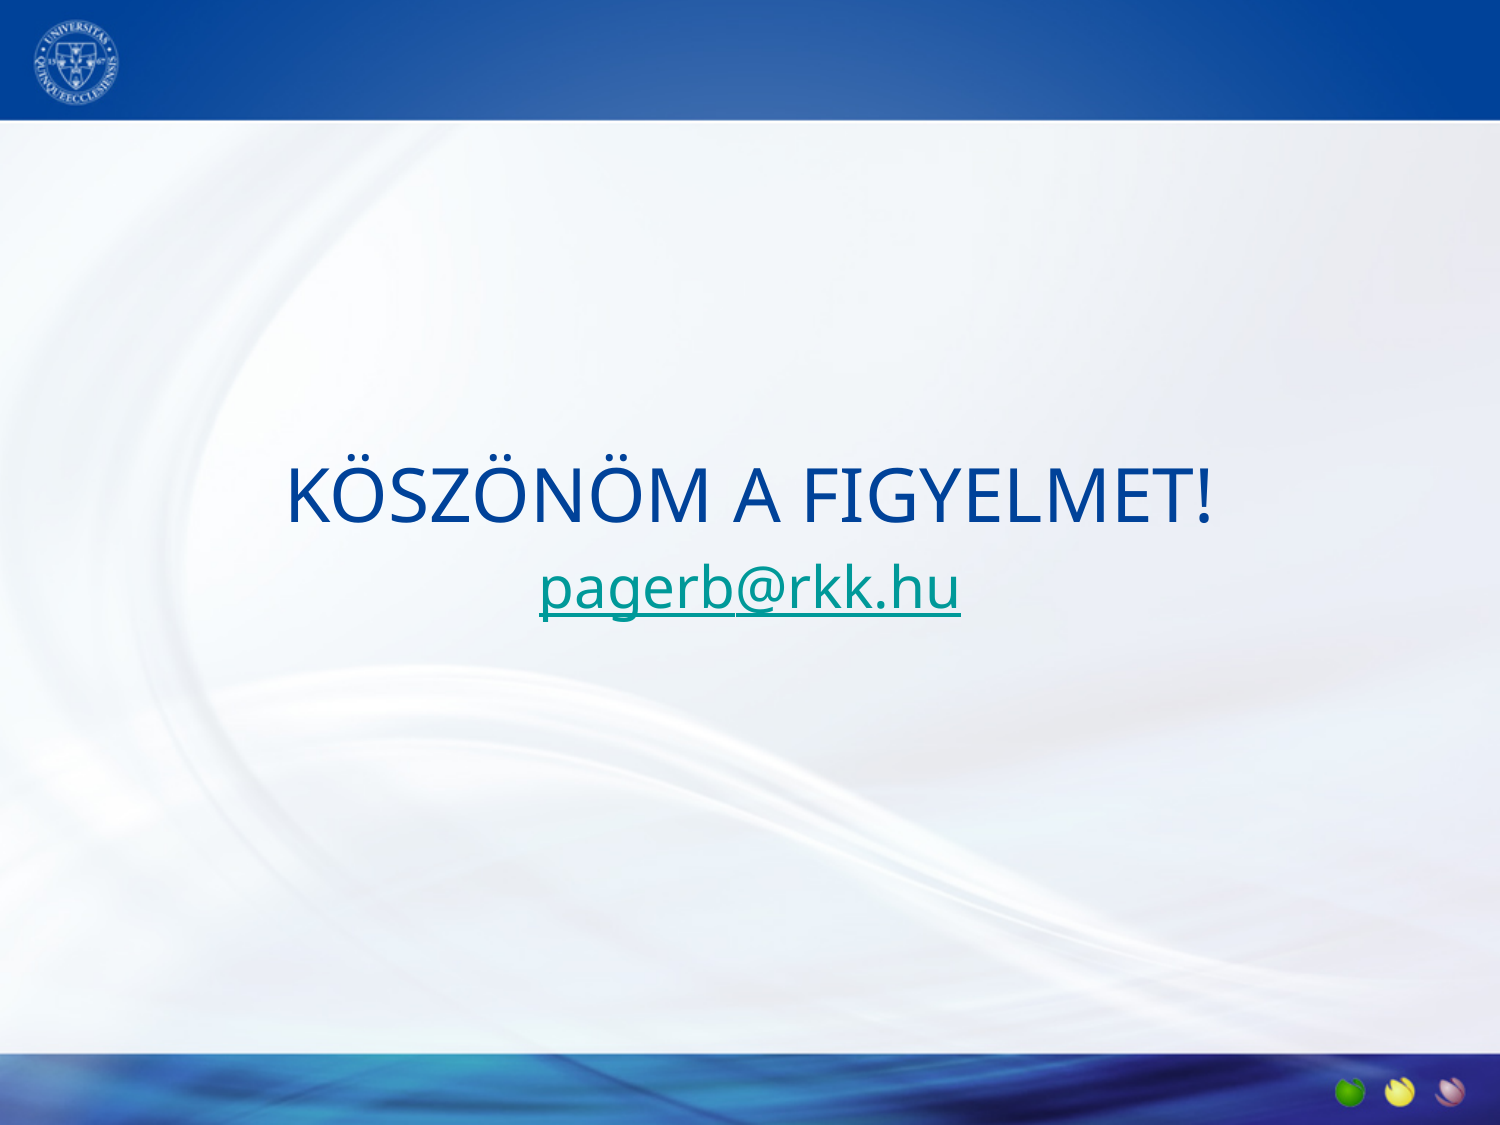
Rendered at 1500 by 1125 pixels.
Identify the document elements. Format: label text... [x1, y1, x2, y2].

picture [0, 0, 1500, 1125]
list KÖSZÖNÖM A FIGYELMET! pagerb@rkk.hu [40, 125, 1460, 977]
